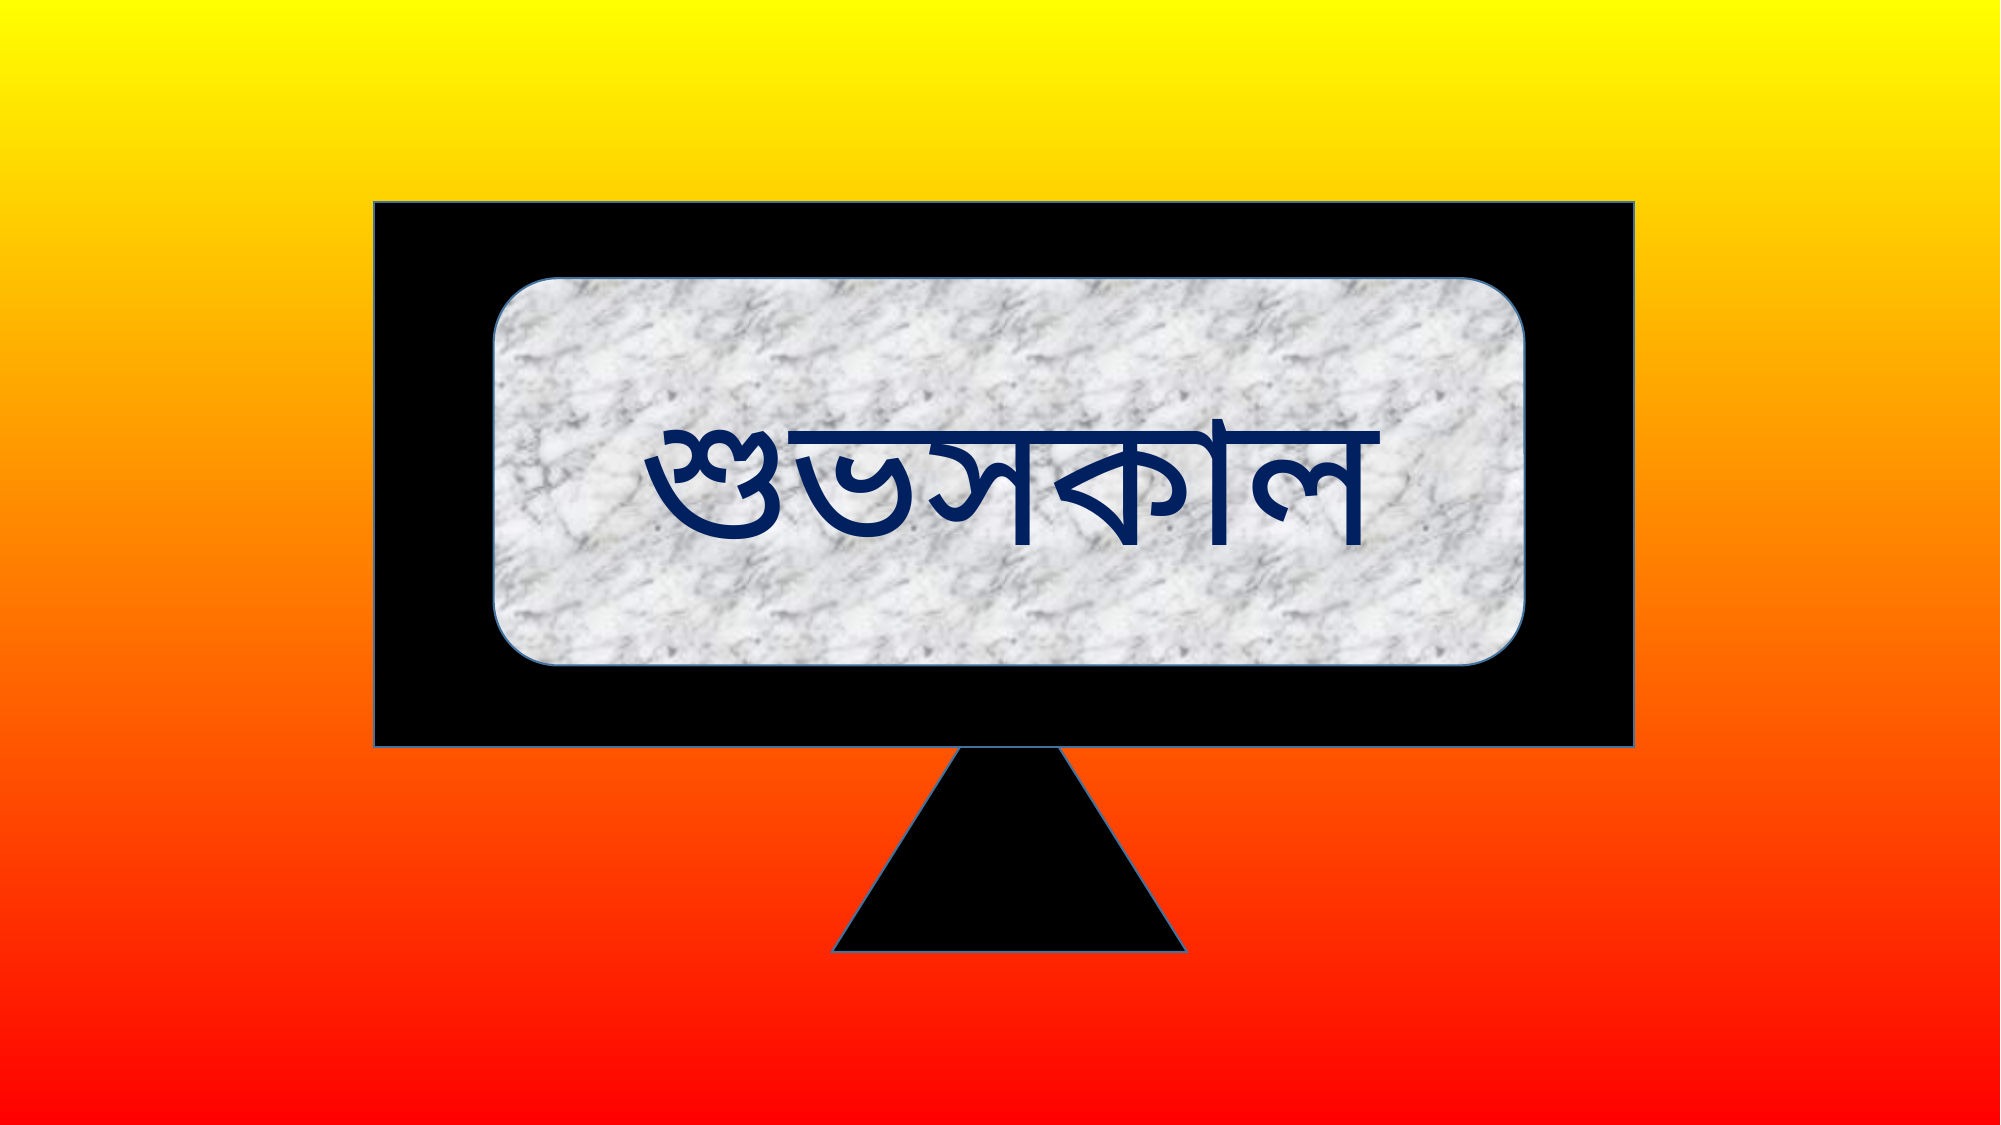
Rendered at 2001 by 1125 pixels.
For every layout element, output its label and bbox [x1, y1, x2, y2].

text_box [373, 201, 1634, 952]
